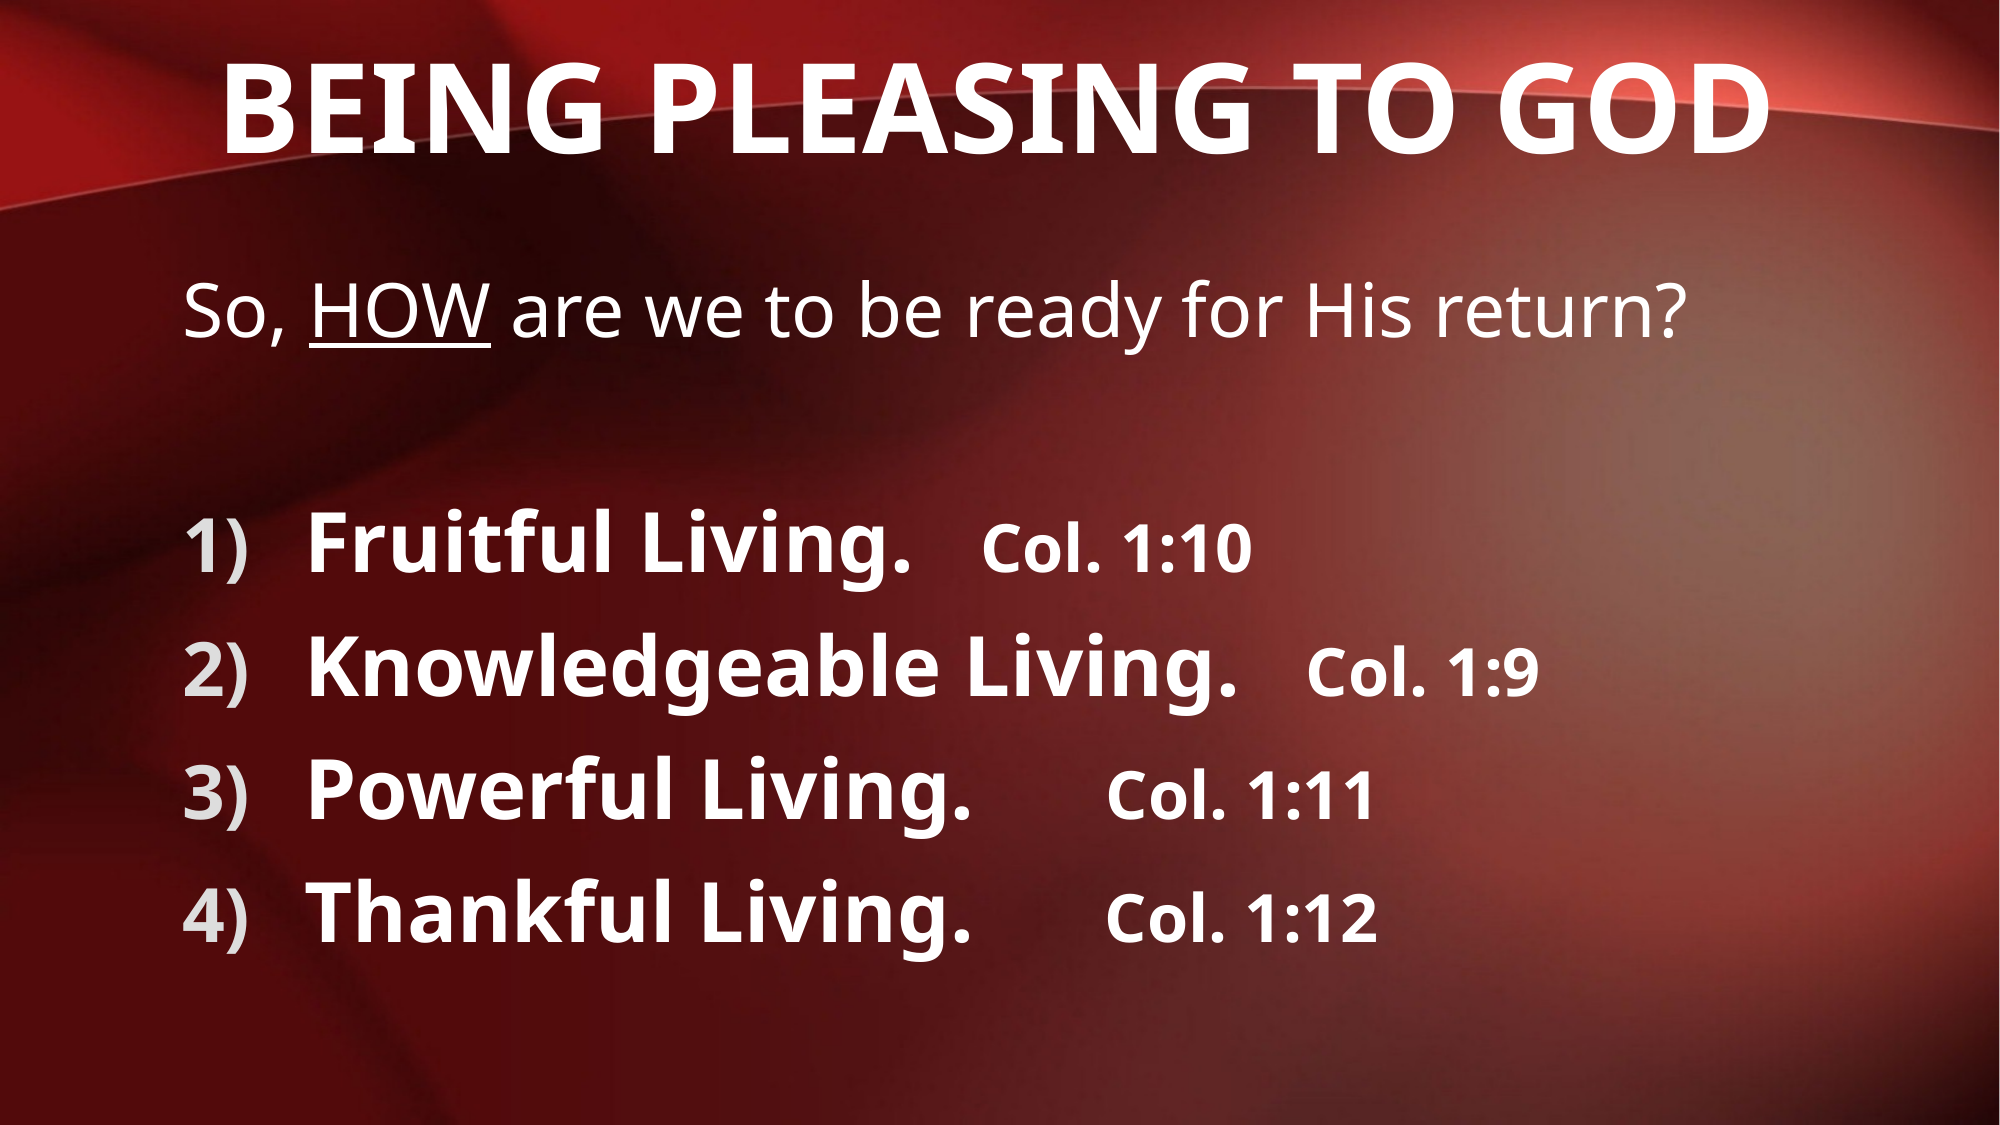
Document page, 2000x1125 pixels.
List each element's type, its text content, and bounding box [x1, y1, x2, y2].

title being pleasing to god [65, 37, 1928, 188]
list So, HOW are we to be ready for His return? Fruitful Living. Col. 1:10 Knowledgeable Living. Col. 1:9 Powerful Living. Col. 1:11 Thankful Living. Col. 1:12 [162, 262, 1981, 1038]
picture [0, 0, 2000, 1125]
